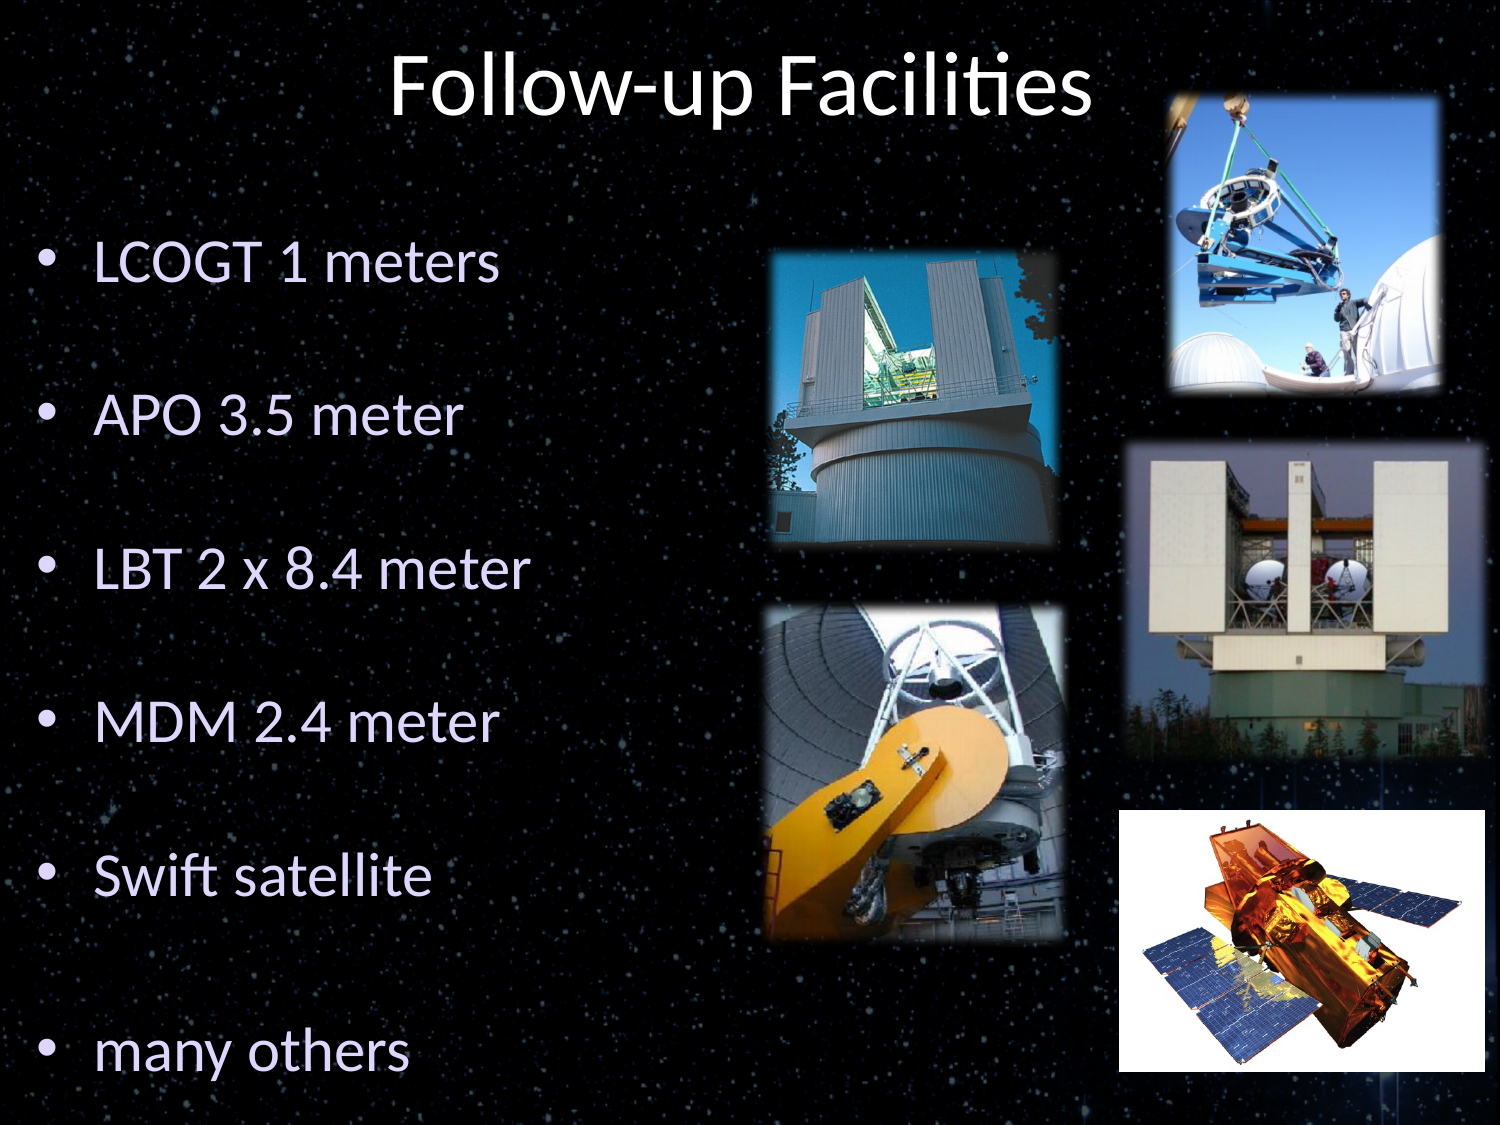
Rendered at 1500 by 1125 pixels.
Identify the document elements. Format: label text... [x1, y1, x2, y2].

text_box [49, 149, 1413, 513]
text_box LCOGT 1 meters APO 3.5 meter LBT 2 x 8.4 meter MDM 2.4 meter Swift satellite many others [21, 211, 732, 1100]
title Follow-up Facilities [77, 4, 1428, 149]
picture [0, 0, 1500, 1125]
